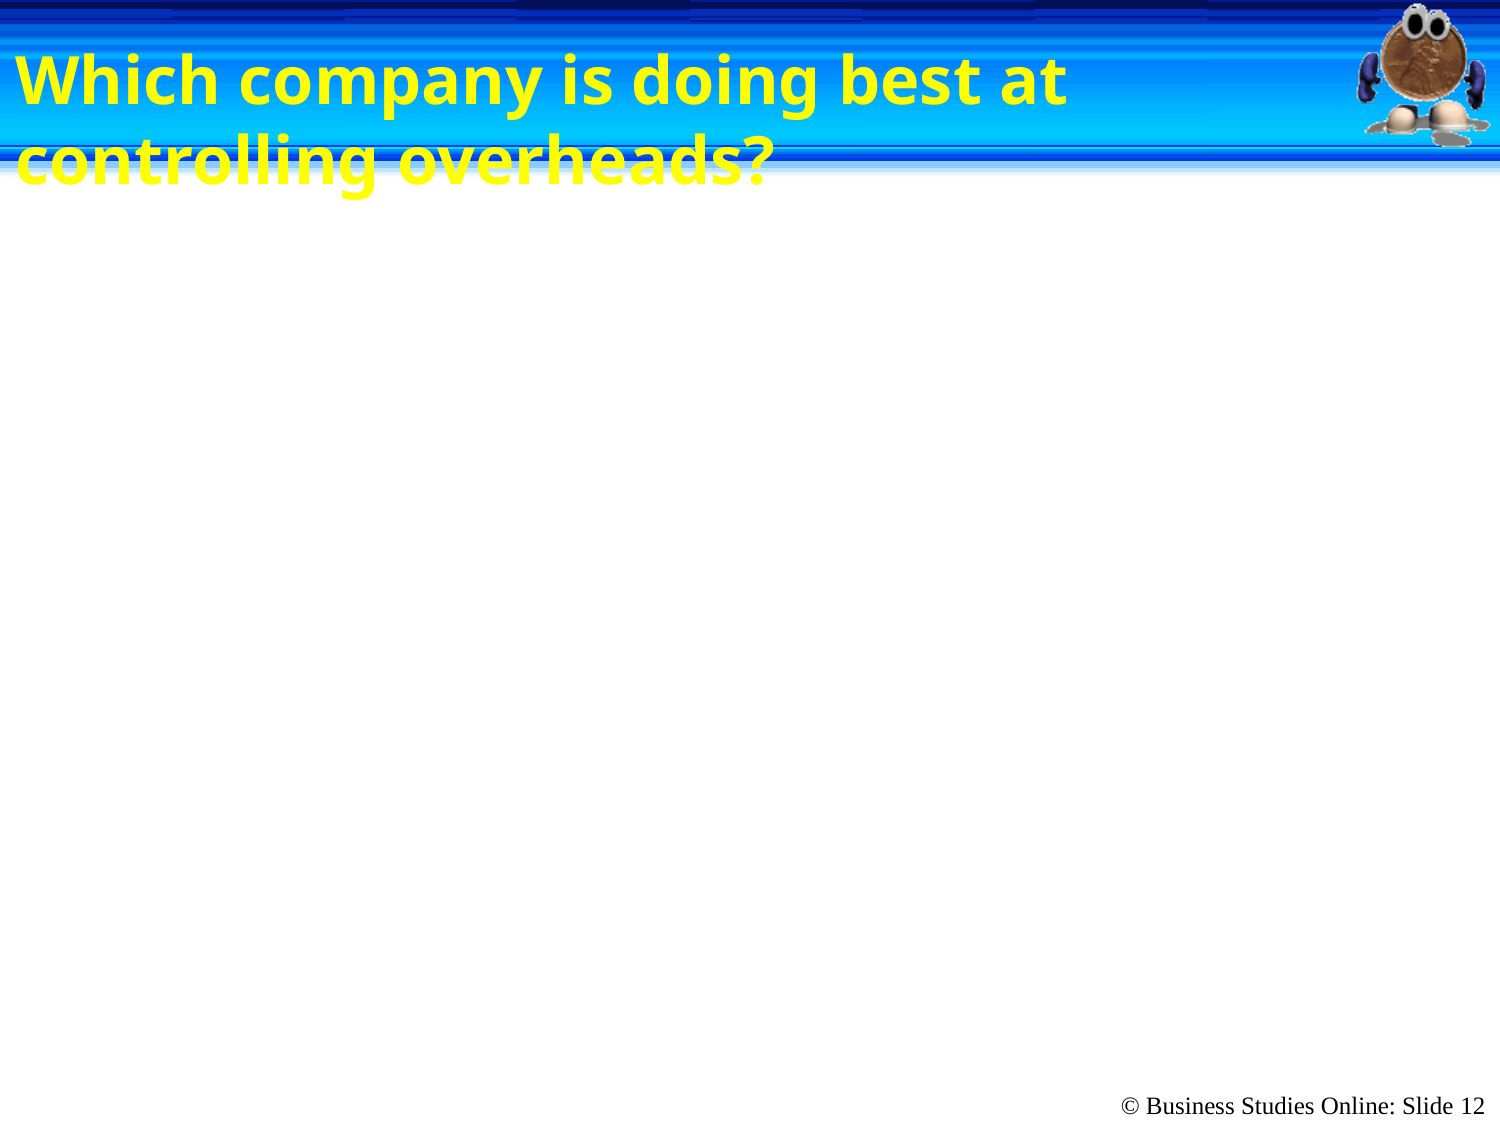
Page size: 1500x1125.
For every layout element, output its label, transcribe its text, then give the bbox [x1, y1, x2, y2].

picture [0, 0, 1500, 185]
title Which company is doing best at controlling overheads? [0, 42, 1275, 193]
